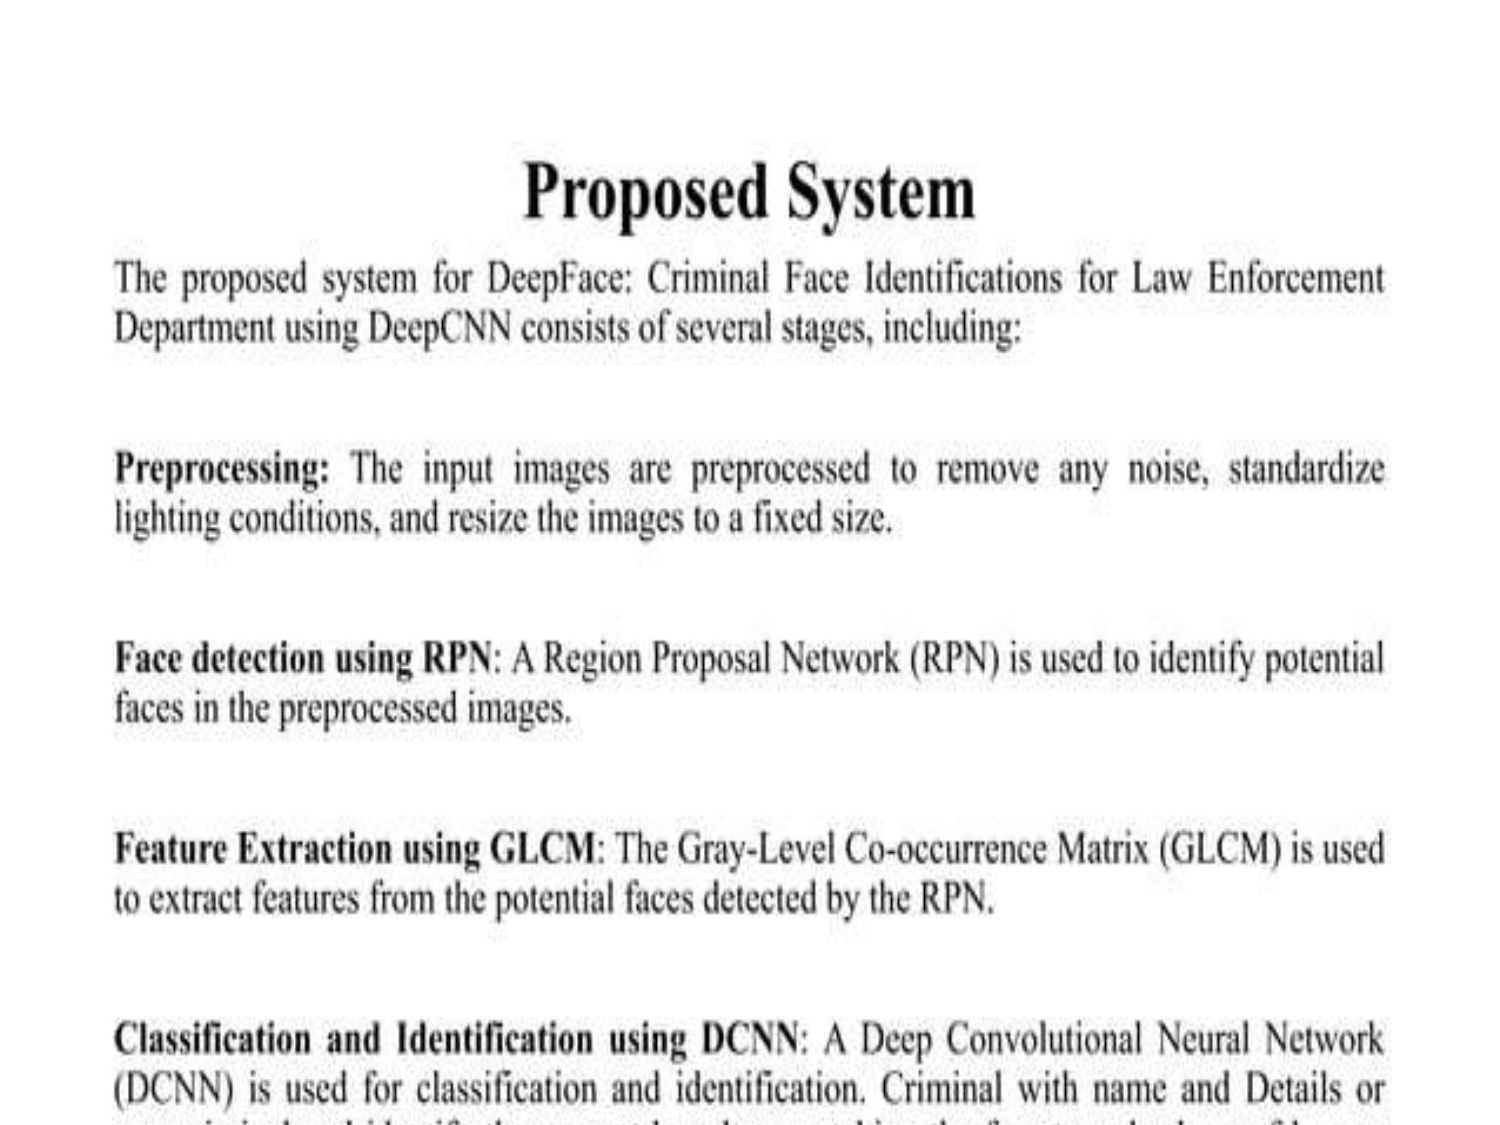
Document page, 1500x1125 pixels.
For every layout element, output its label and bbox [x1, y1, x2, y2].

picture [0, 139, 1500, 1125]
